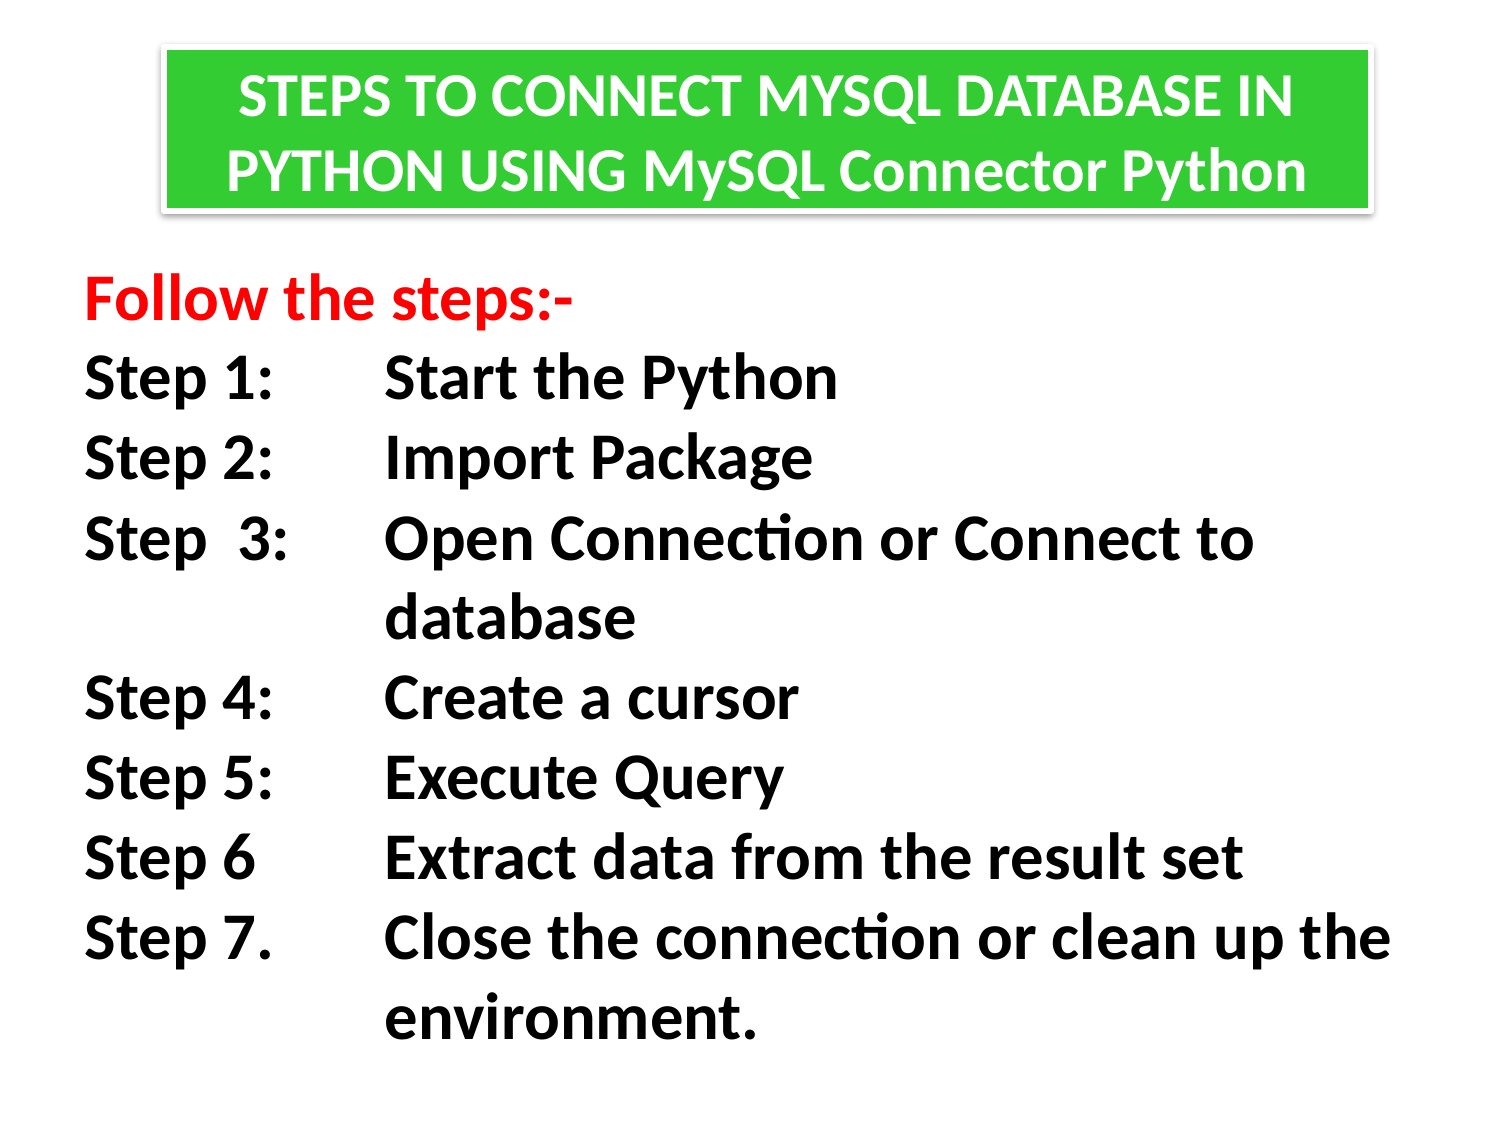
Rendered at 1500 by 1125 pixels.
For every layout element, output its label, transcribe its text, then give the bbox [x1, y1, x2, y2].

text_box Follow the steps:- Step 1: Start the Python Step 2: Import Package Step 3: Open Connection or Connect to database Step 4: Create a cursor Step 5: Execute Query Step 6 Extract data from the result set Step 7. Close the connection or clean up the environment. [70, 246, 1442, 1061]
text_box STEPS TO CONNECT MYSQL DATABASE IN PYTHON USING MySQL Connector Python [161, 44, 1374, 214]
